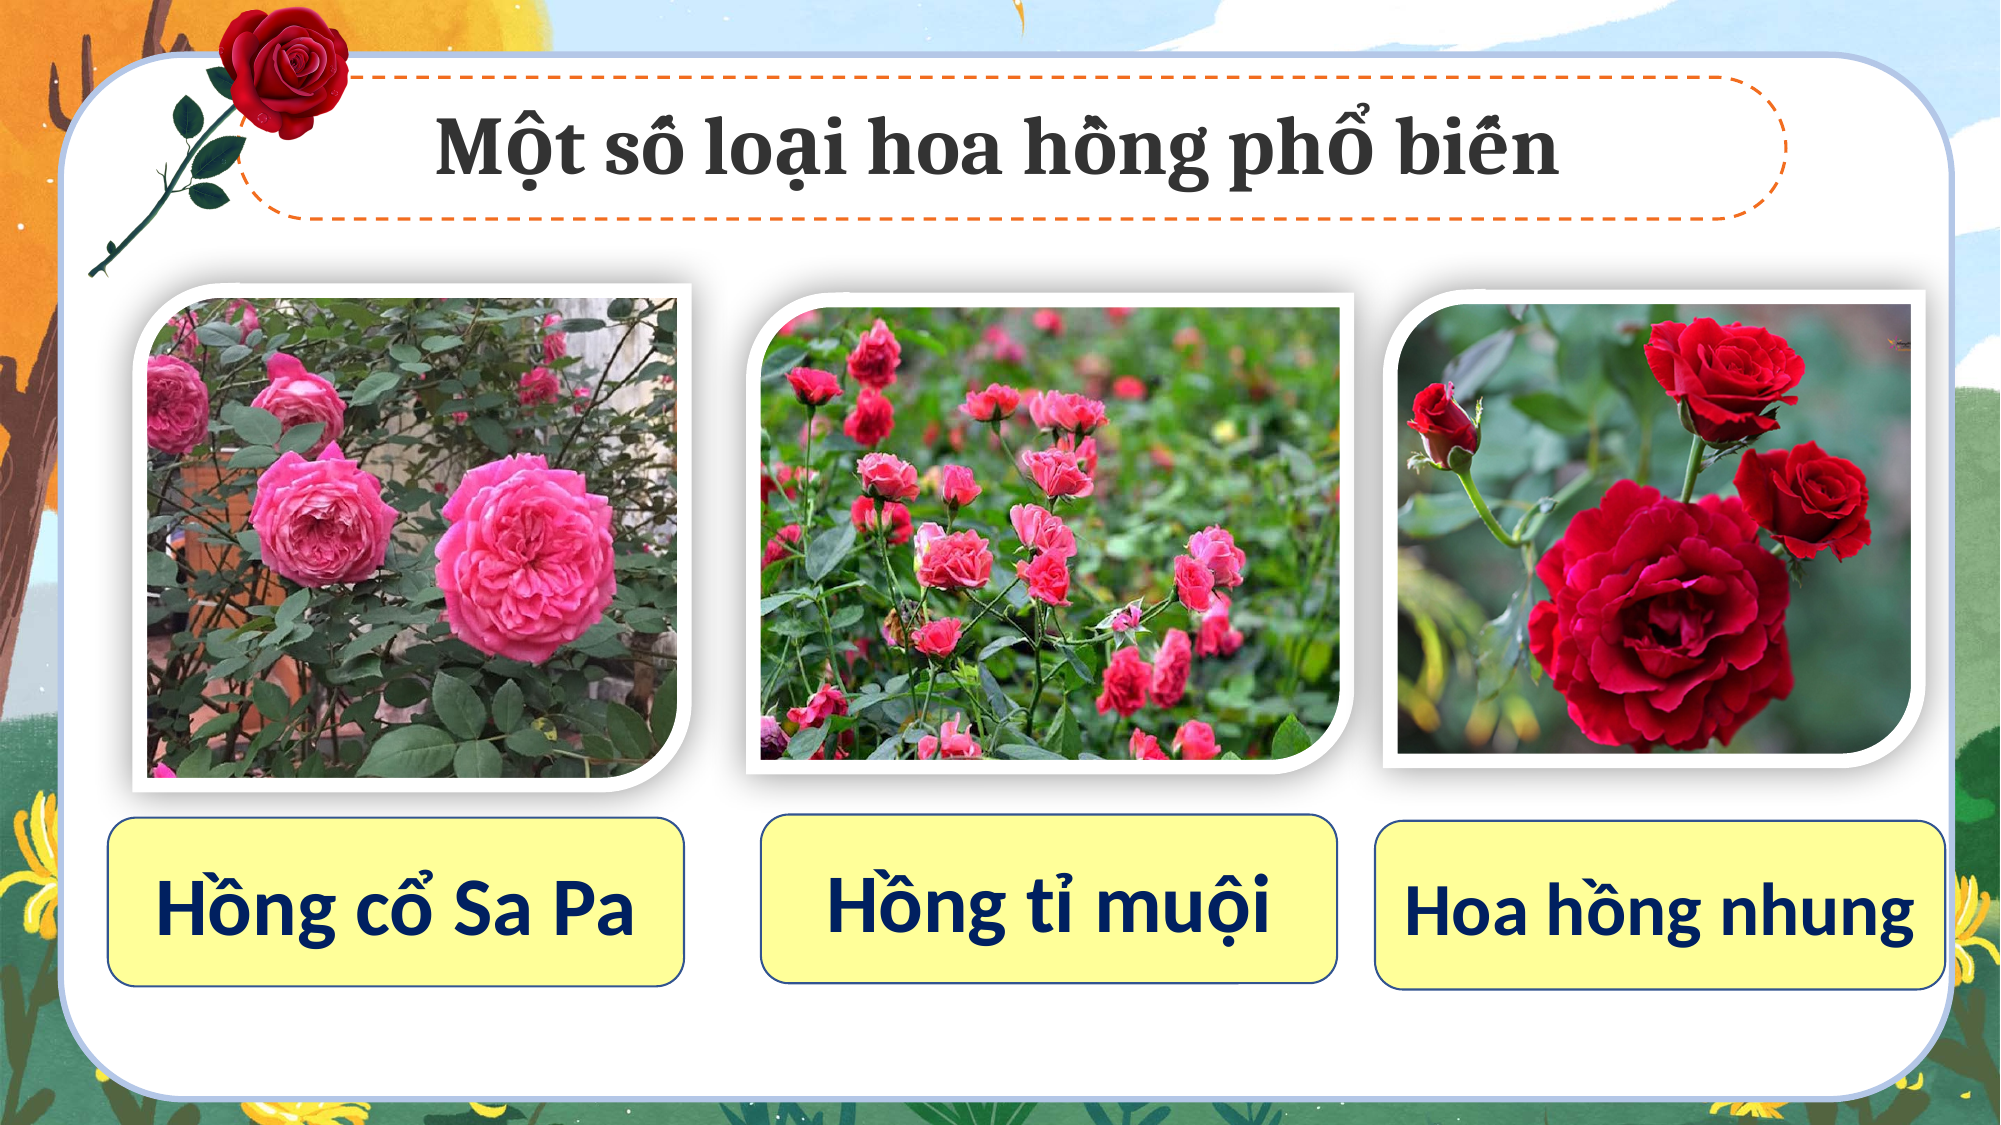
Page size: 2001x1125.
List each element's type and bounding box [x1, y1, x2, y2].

text_box [51, 0, 1822, 316]
picture [0, 0, 2000, 1125]
